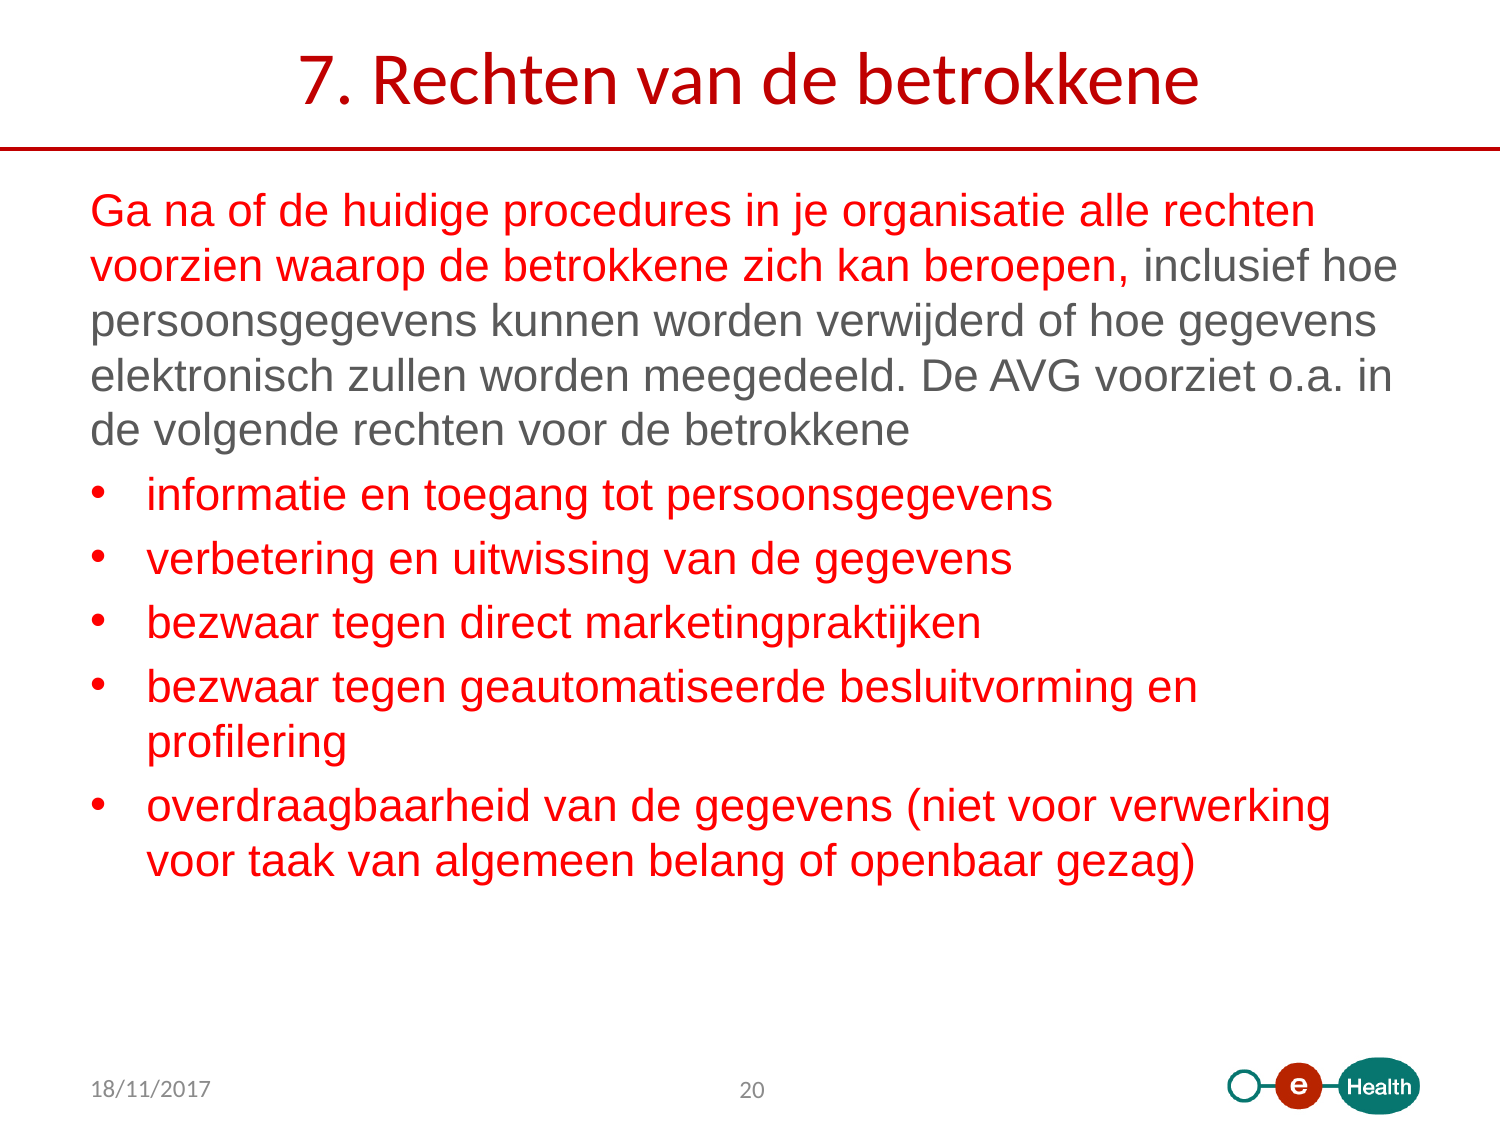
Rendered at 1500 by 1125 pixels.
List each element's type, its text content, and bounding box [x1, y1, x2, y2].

picture [1198, 1046, 1441, 1118]
list Ga na of de huidige procedures in je organisatie alle rechten voorzien waarop de betrokkene zich kan beroepen, inclusief hoe persoonsgegevens kunnen worden verwijderd of hoe gegevens elektronisch zullen worden meegedeeld. De AVG voorziet o.a. in de volgende rechten voor de betrokkene informatie en toegang tot persoonsgegevens verbetering en uitwissing van de gegevens bezwaar tegen direct marketingpraktijken bezwaar tegen geautomatiseerde besluitvorming en profilering overdraagbaarheid van de gegevens (niet voor verwerking voor taak van algemeen belang of openbaar gezag) [75, 172, 1425, 1041]
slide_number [75, 1057, 425, 1118]
title 7. Rechten van de betrokkene [0, 0, 1500, 149]
slide_number 20 [577, 1058, 928, 1119]
